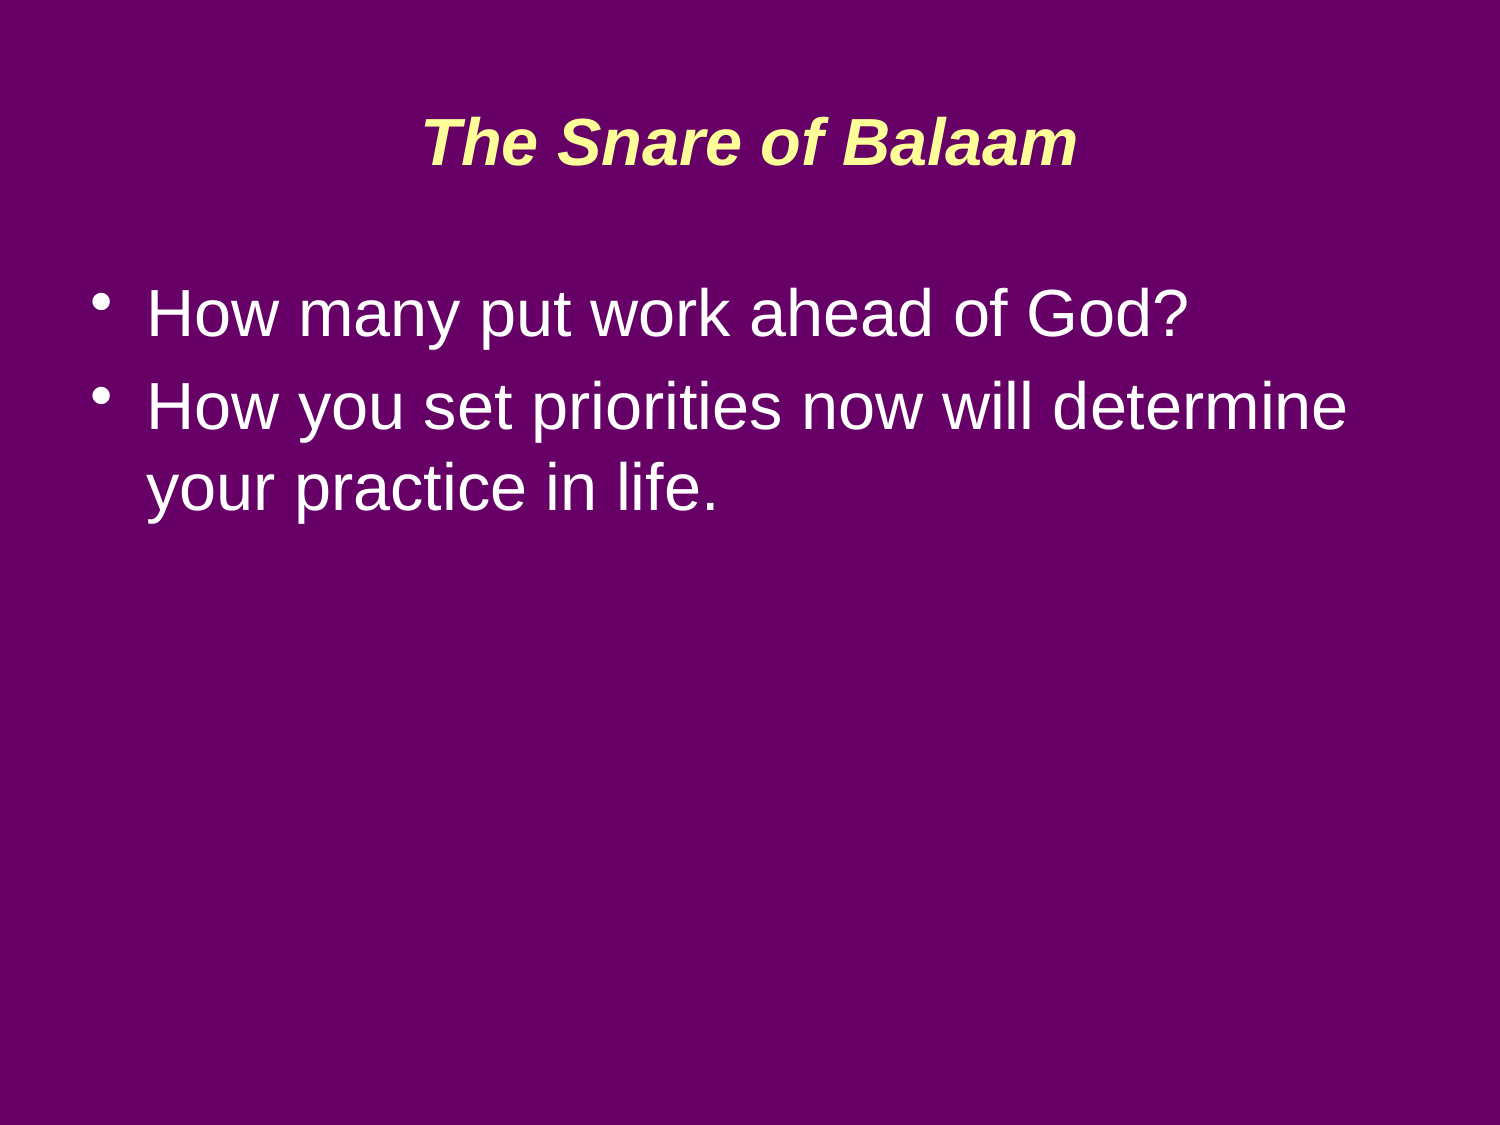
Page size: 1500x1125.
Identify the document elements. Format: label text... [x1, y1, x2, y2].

list How many put work ahead of God? How you set priorities now will determine your practice in life. [75, 262, 1425, 1005]
title The Snare of Balaam [75, 45, 1425, 233]
